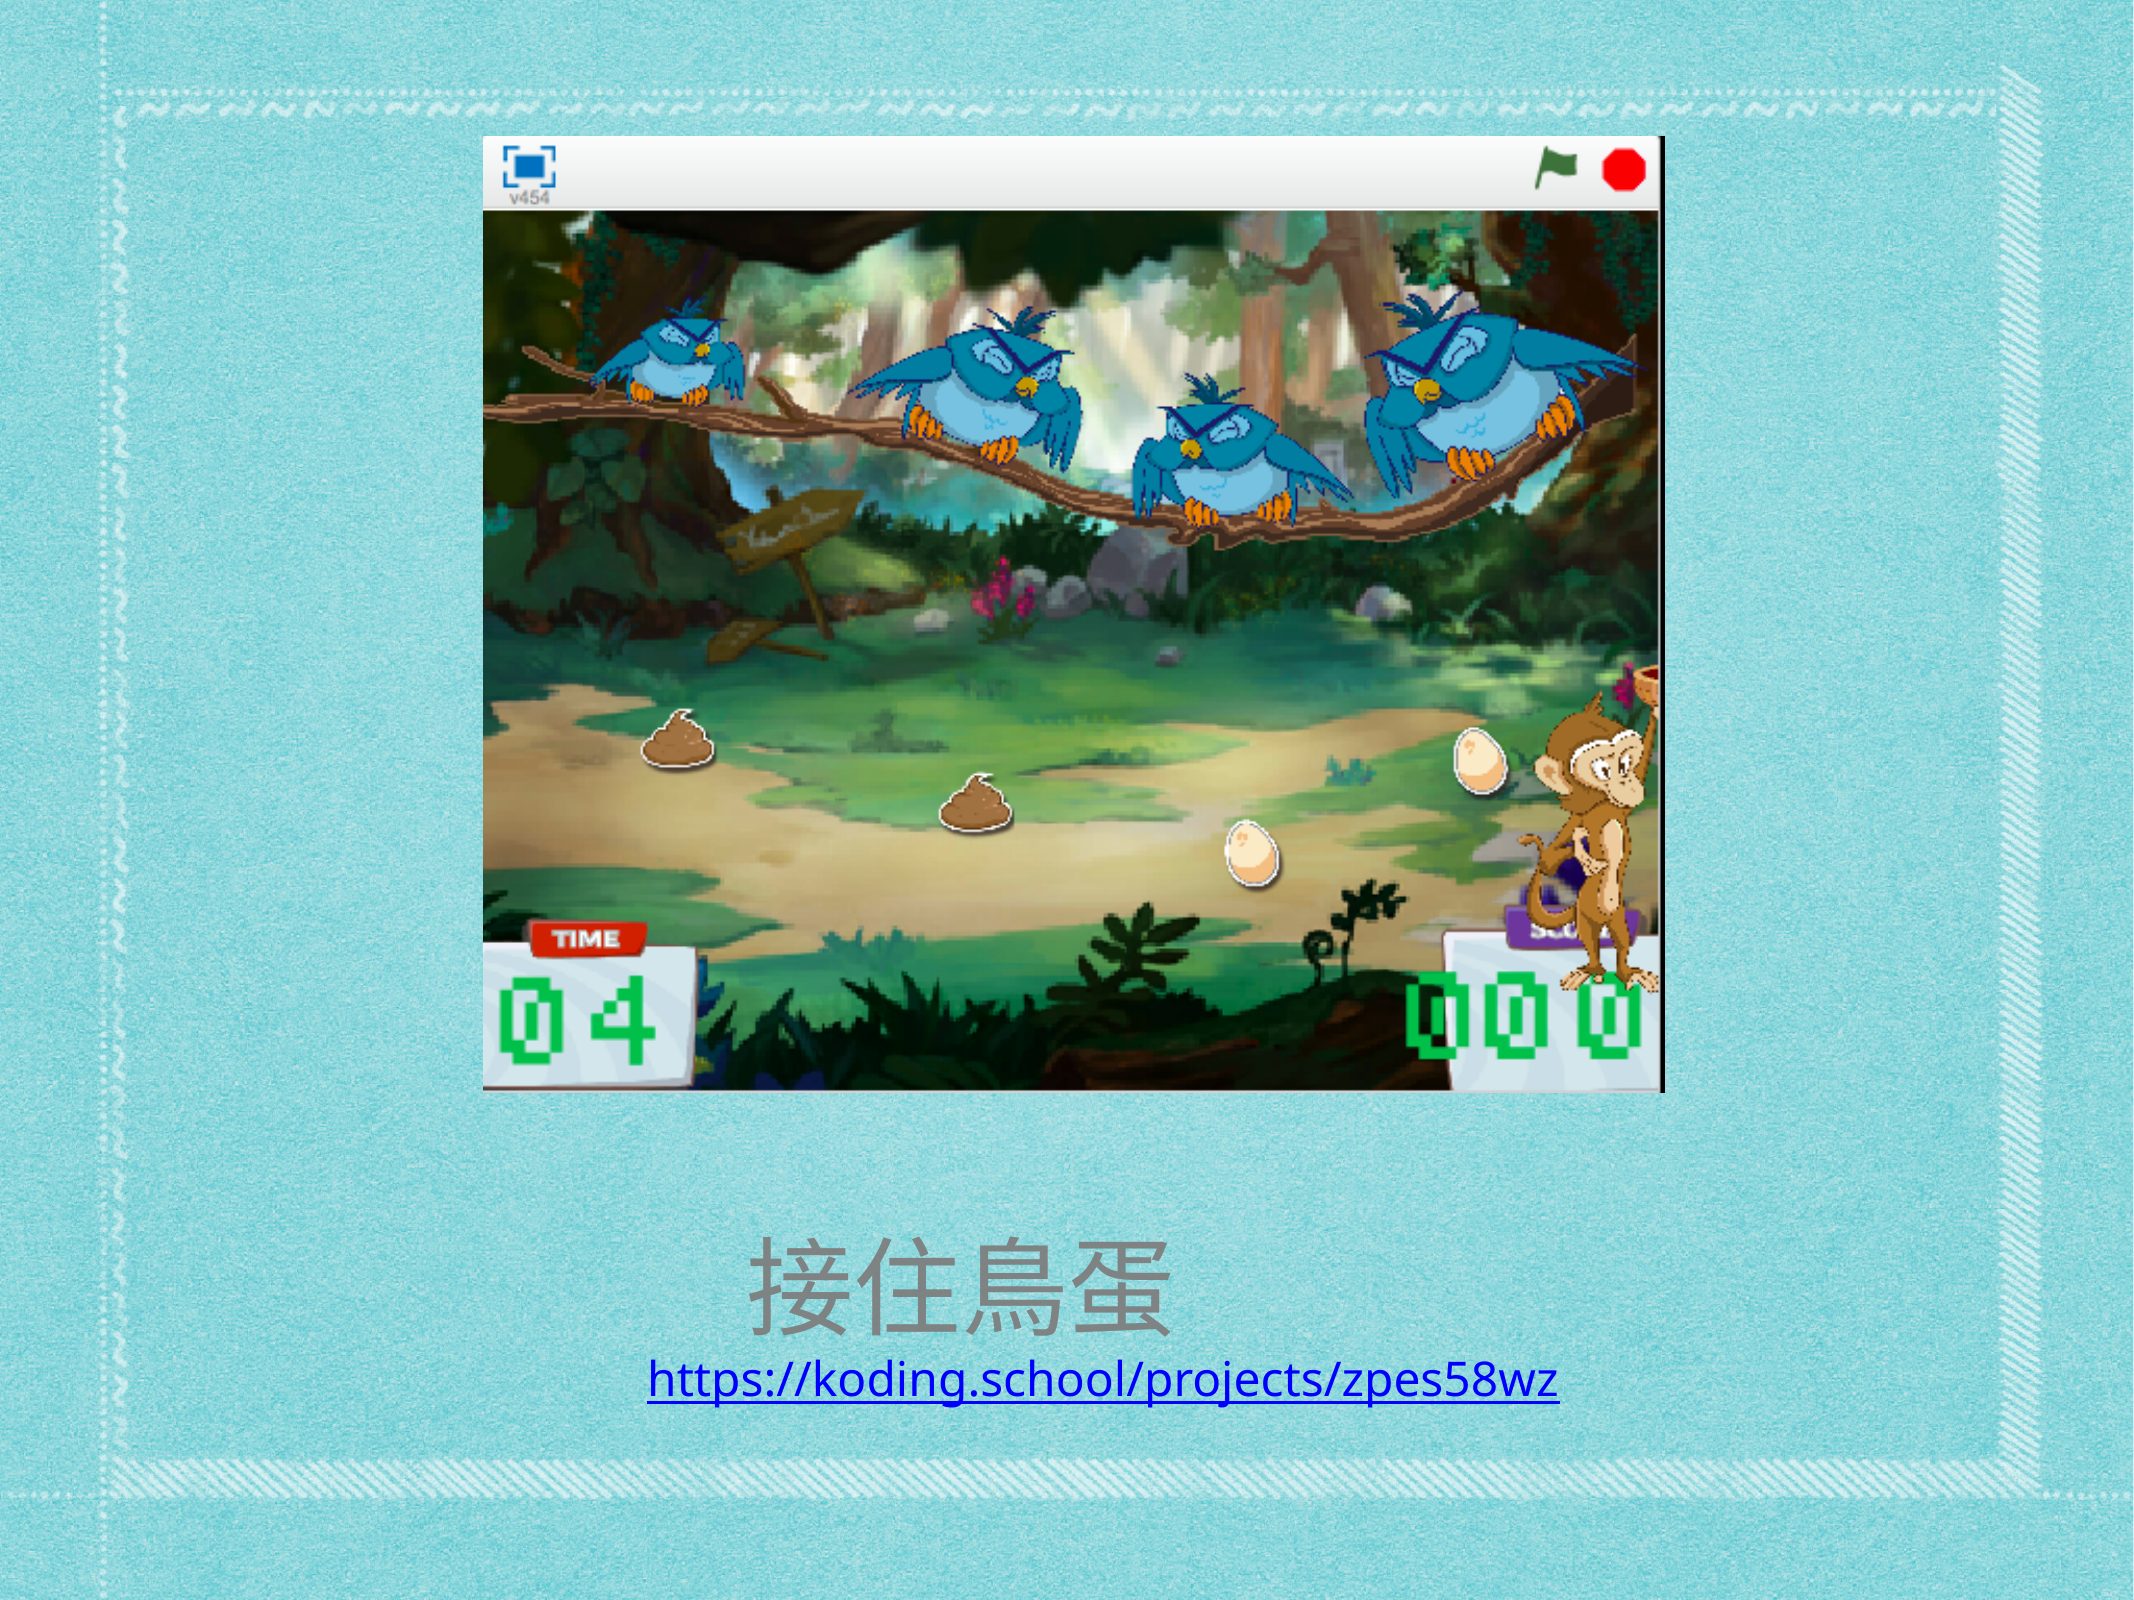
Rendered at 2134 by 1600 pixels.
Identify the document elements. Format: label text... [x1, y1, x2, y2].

picture [0, 0, 2134, 1600]
title 接住鳥蛋 [207, 1120, 1926, 1307]
list https://koding.school/projects/zpes58wz [207, 1307, 1926, 1427]
